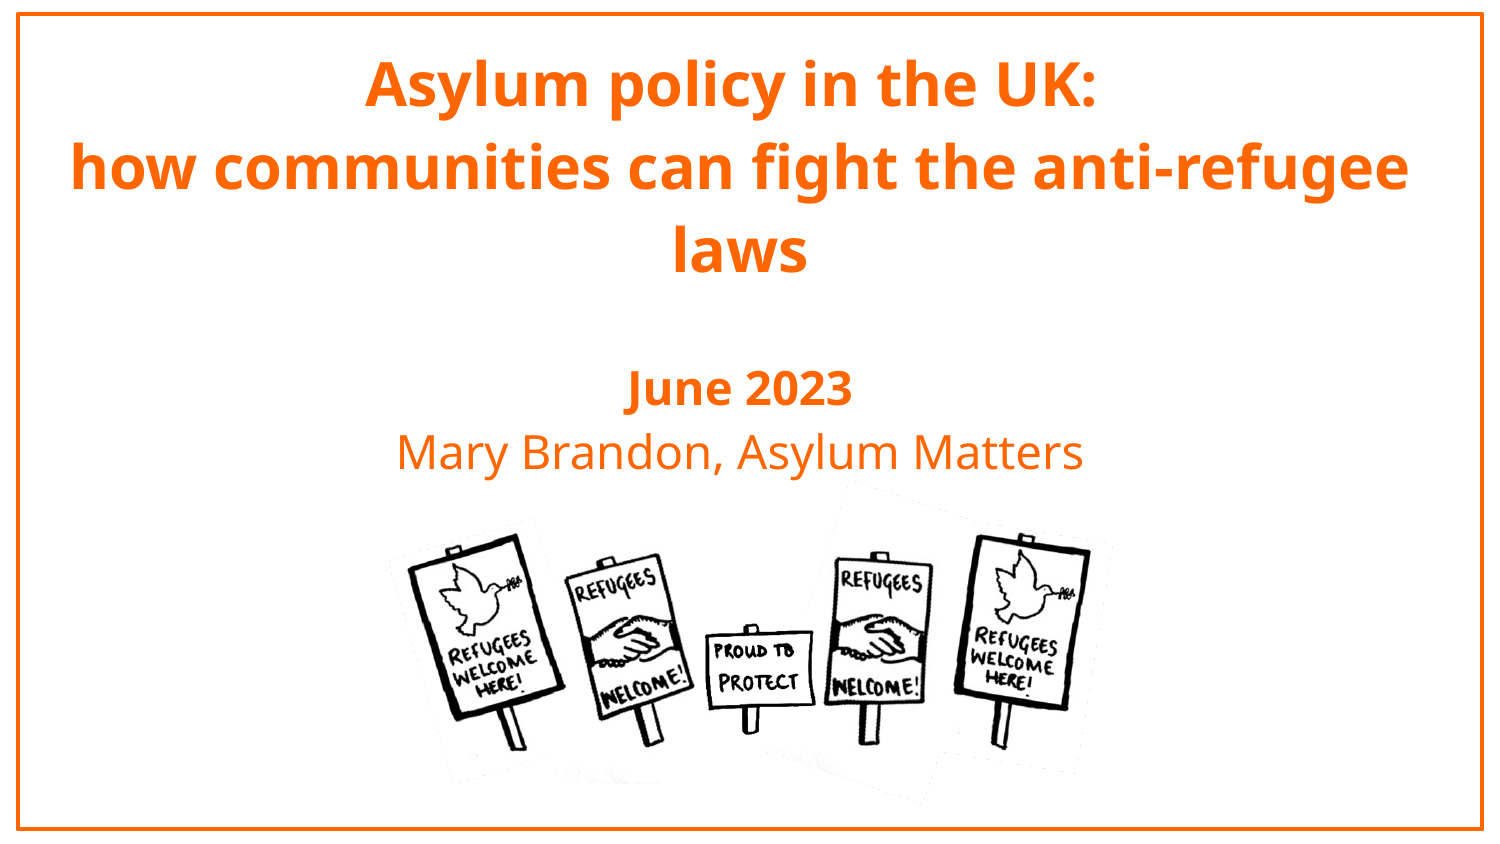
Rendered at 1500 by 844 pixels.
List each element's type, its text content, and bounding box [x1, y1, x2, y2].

title Asylum policy in the UK: how communities can fight the anti-refugee laws June 2023 Mary Brandon, Asylum Matters [41, 26, 1439, 499]
text_box [17, 14, 1483, 830]
picture [386, 478, 1113, 804]
